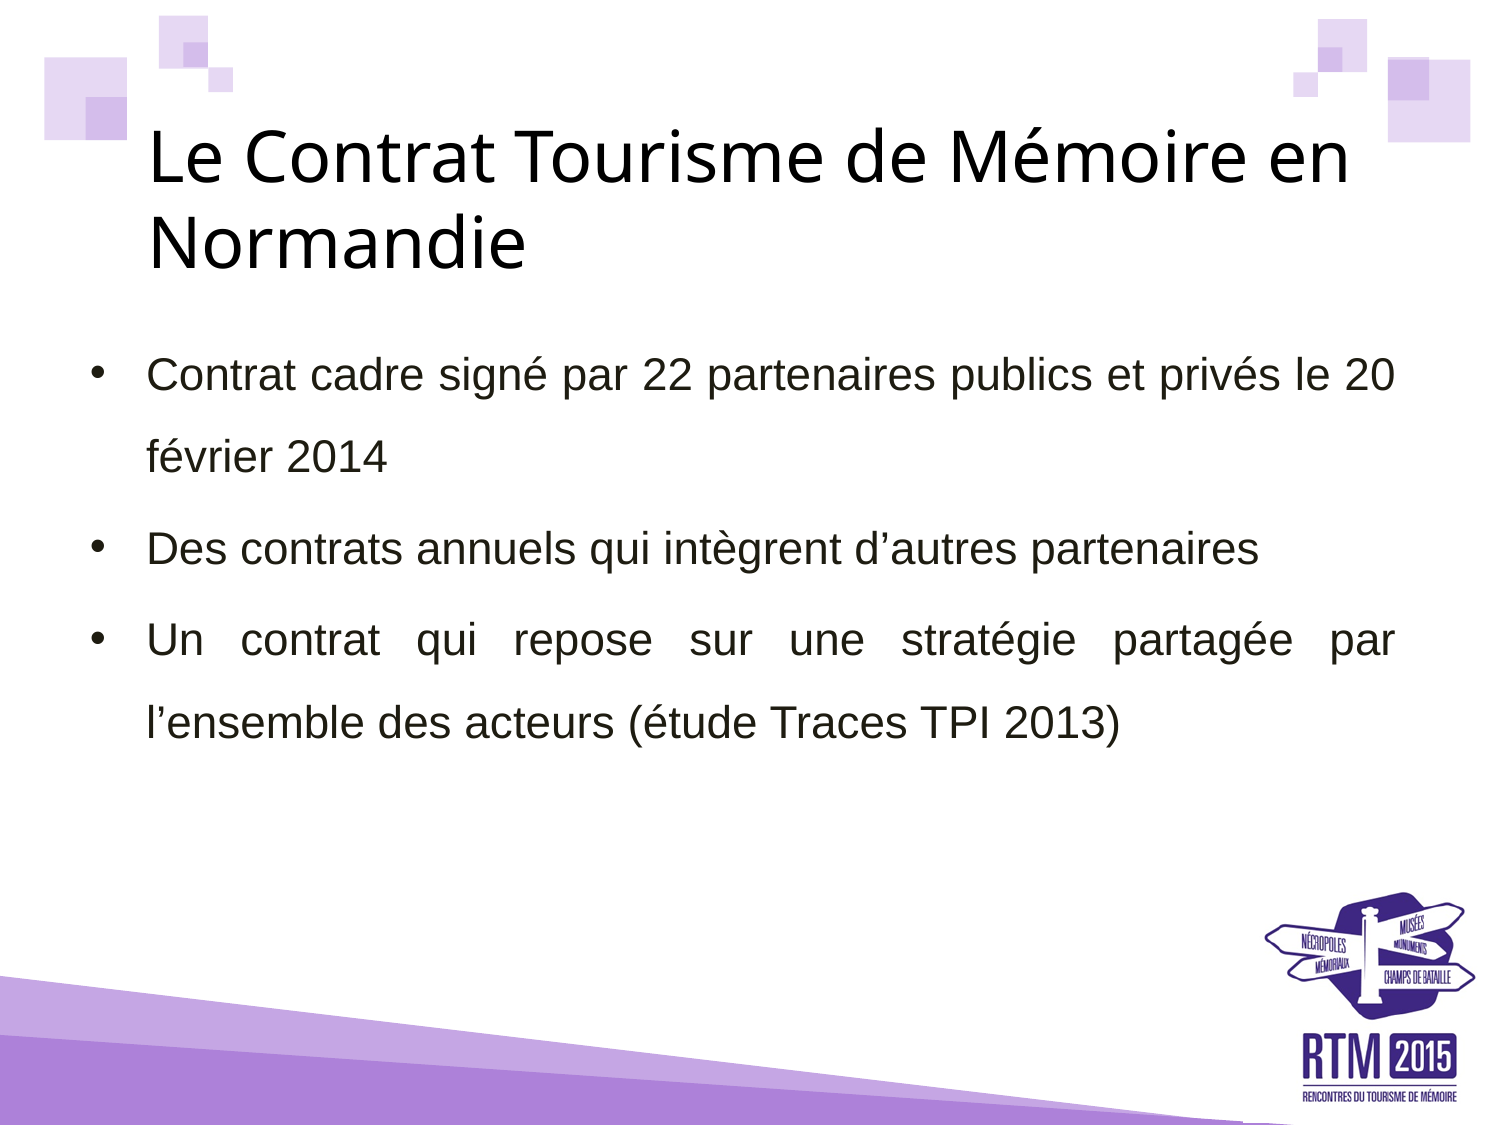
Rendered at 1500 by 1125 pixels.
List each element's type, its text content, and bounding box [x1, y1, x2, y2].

picture [1243, 870, 1496, 1123]
text_box Contrat cadre signé par 22 partenaires publics et privés le 20 février 2014 Des contrats annuels qui intègrent d’autres partenaires Un contrat qui repose sur une stratégie partagée par l’ensemble des acteurs (étude Traces TPI 2013) [75, 309, 1412, 1024]
text_box Le Contrat Tourisme de Mémoire en Normandie [132, 103, 1483, 291]
